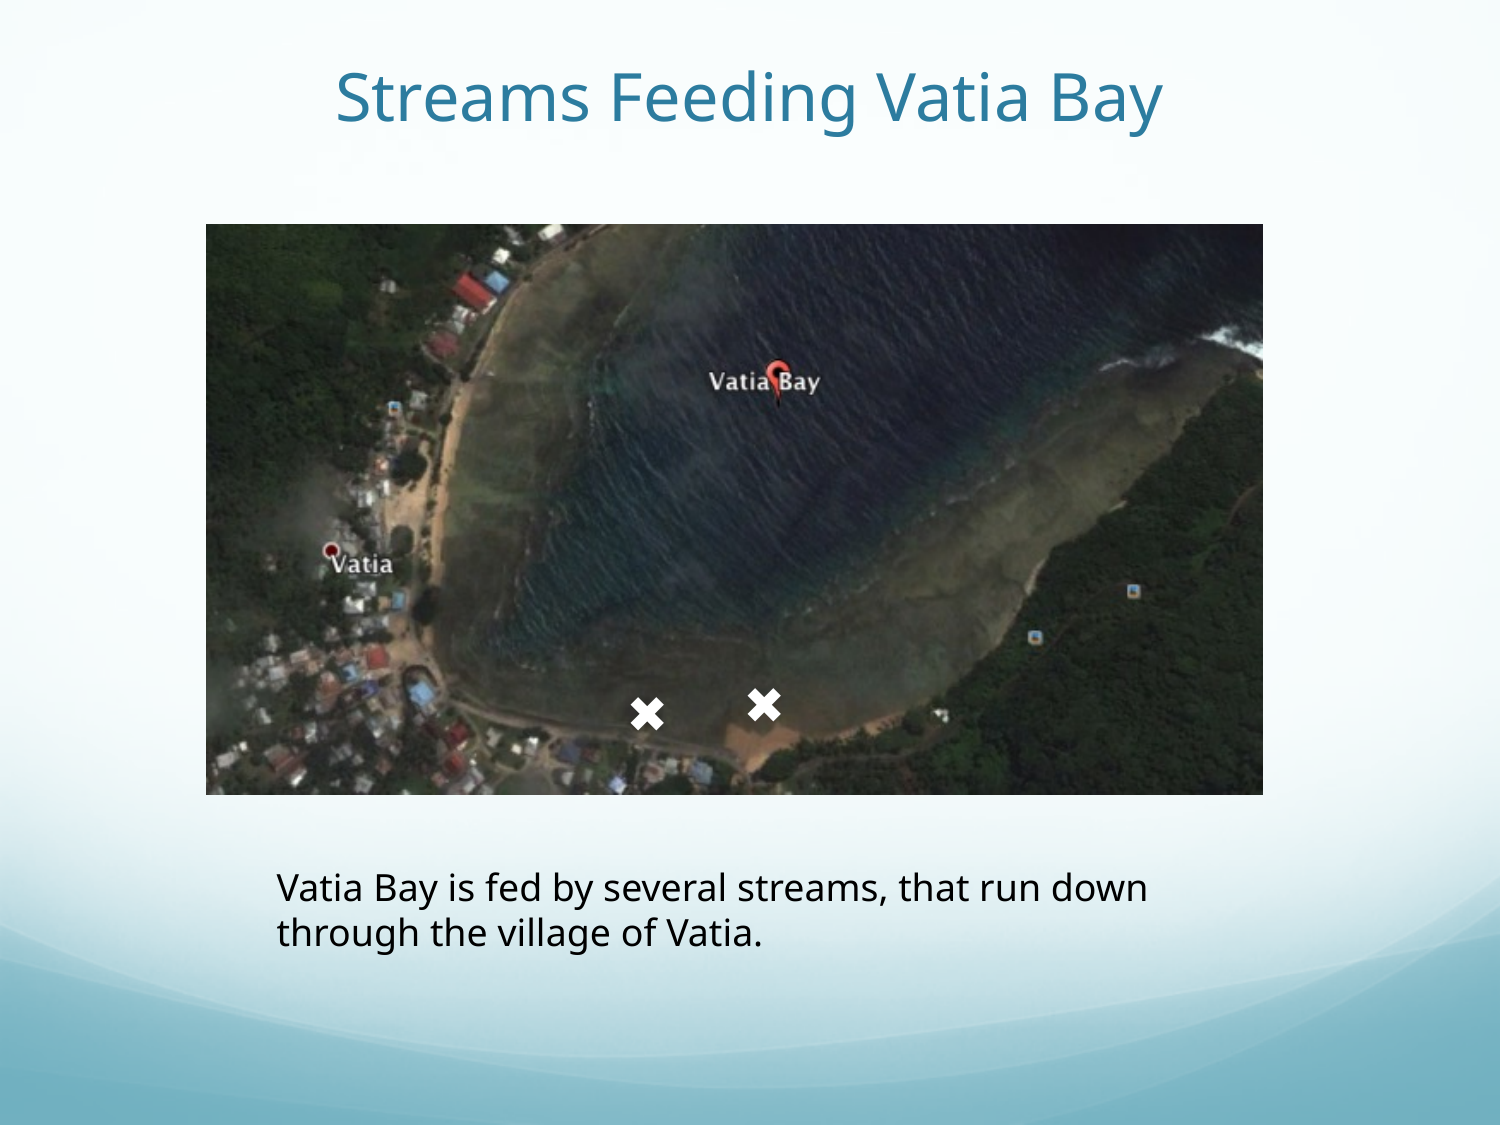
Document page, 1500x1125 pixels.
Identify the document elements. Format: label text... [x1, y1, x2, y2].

text_box Vatia Bay is fed by several streams, that run down through the village of Vatia. [261, 856, 1255, 961]
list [206, 224, 1263, 796]
title Streams Feeding Vatia Bay [90, 17, 1410, 143]
